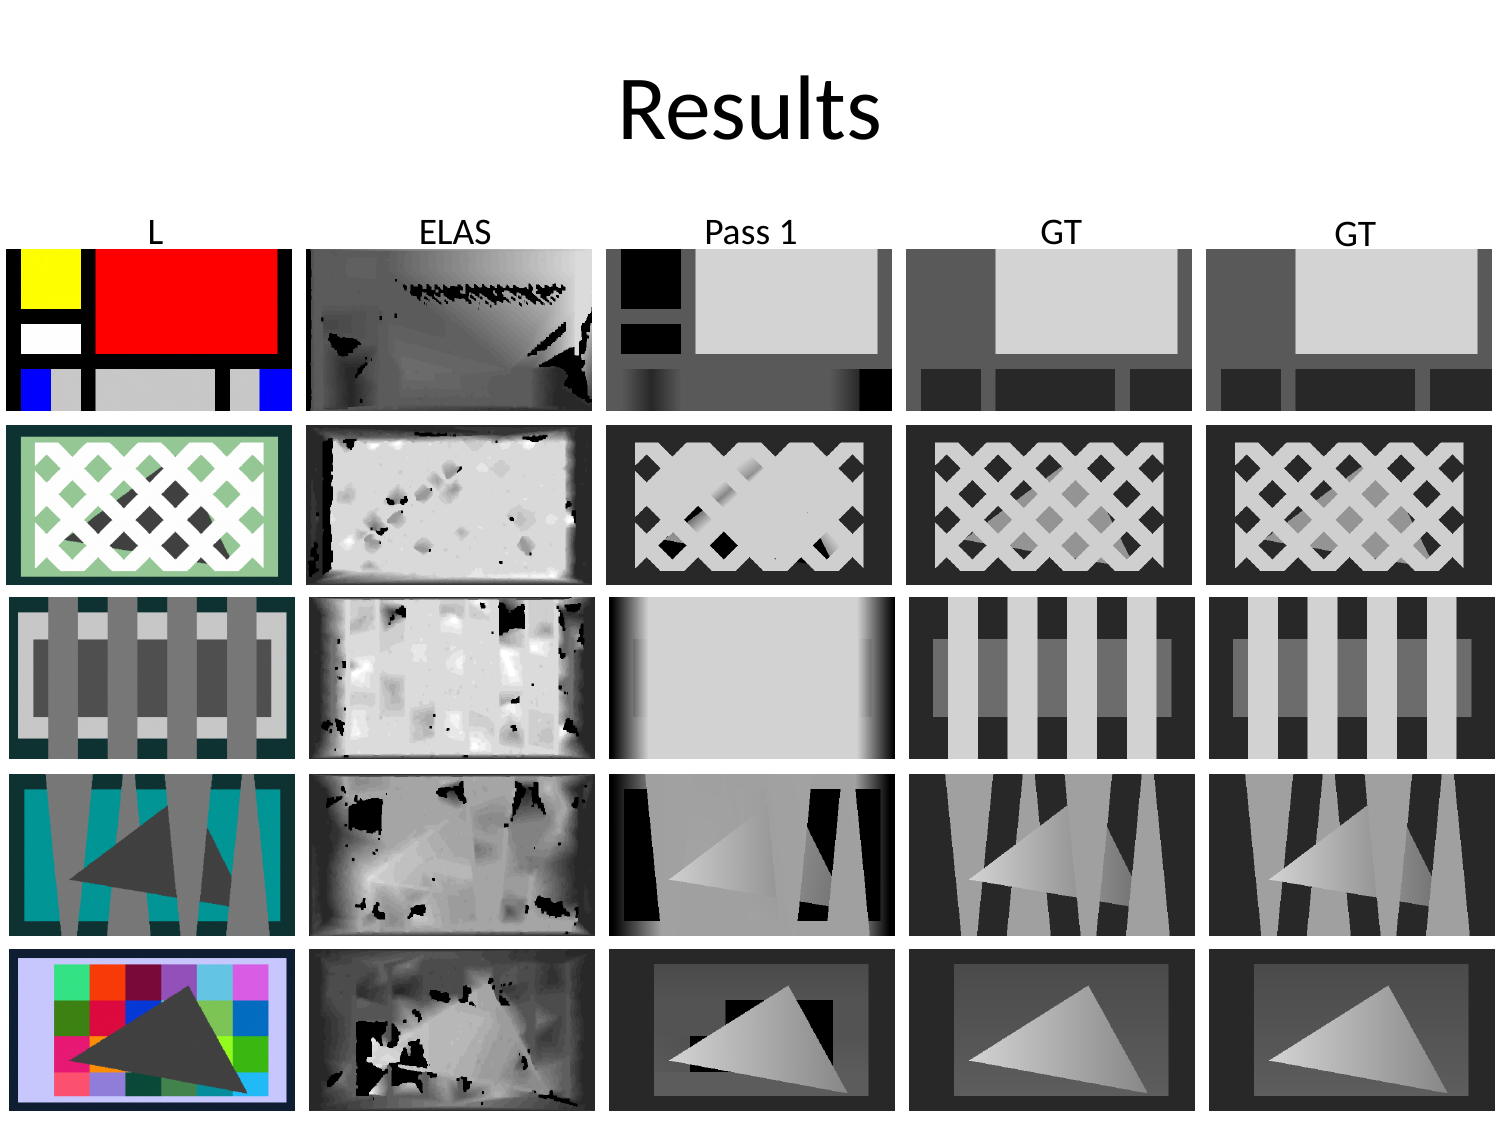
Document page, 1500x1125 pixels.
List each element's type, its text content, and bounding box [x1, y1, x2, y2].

picture [6, 249, 292, 411]
picture [1208, 597, 1495, 759]
picture [308, 597, 595, 759]
picture [606, 425, 892, 586]
title Results [75, 37, 1425, 168]
picture [608, 597, 895, 759]
picture [906, 249, 1192, 411]
picture [908, 774, 1195, 936]
picture [308, 949, 595, 1111]
picture [308, 774, 595, 936]
text_box Pass 1 [689, 199, 813, 248]
picture [8, 597, 295, 759]
picture [8, 774, 295, 936]
picture [906, 425, 1192, 586]
text_box L [132, 199, 179, 248]
picture [8, 949, 295, 1111]
picture [306, 425, 592, 586]
text_box GT [1025, 199, 1097, 248]
picture [1208, 949, 1495, 1111]
picture [1206, 249, 1492, 411]
text_box GT [1319, 201, 1392, 248]
picture [1206, 425, 1492, 586]
picture [306, 249, 592, 411]
picture [6, 425, 292, 586]
picture [1208, 774, 1495, 936]
picture [608, 949, 895, 1111]
picture [606, 249, 892, 411]
picture [908, 597, 1195, 759]
picture [908, 949, 1195, 1111]
picture [608, 774, 895, 936]
text_box ELAS [403, 199, 507, 248]
